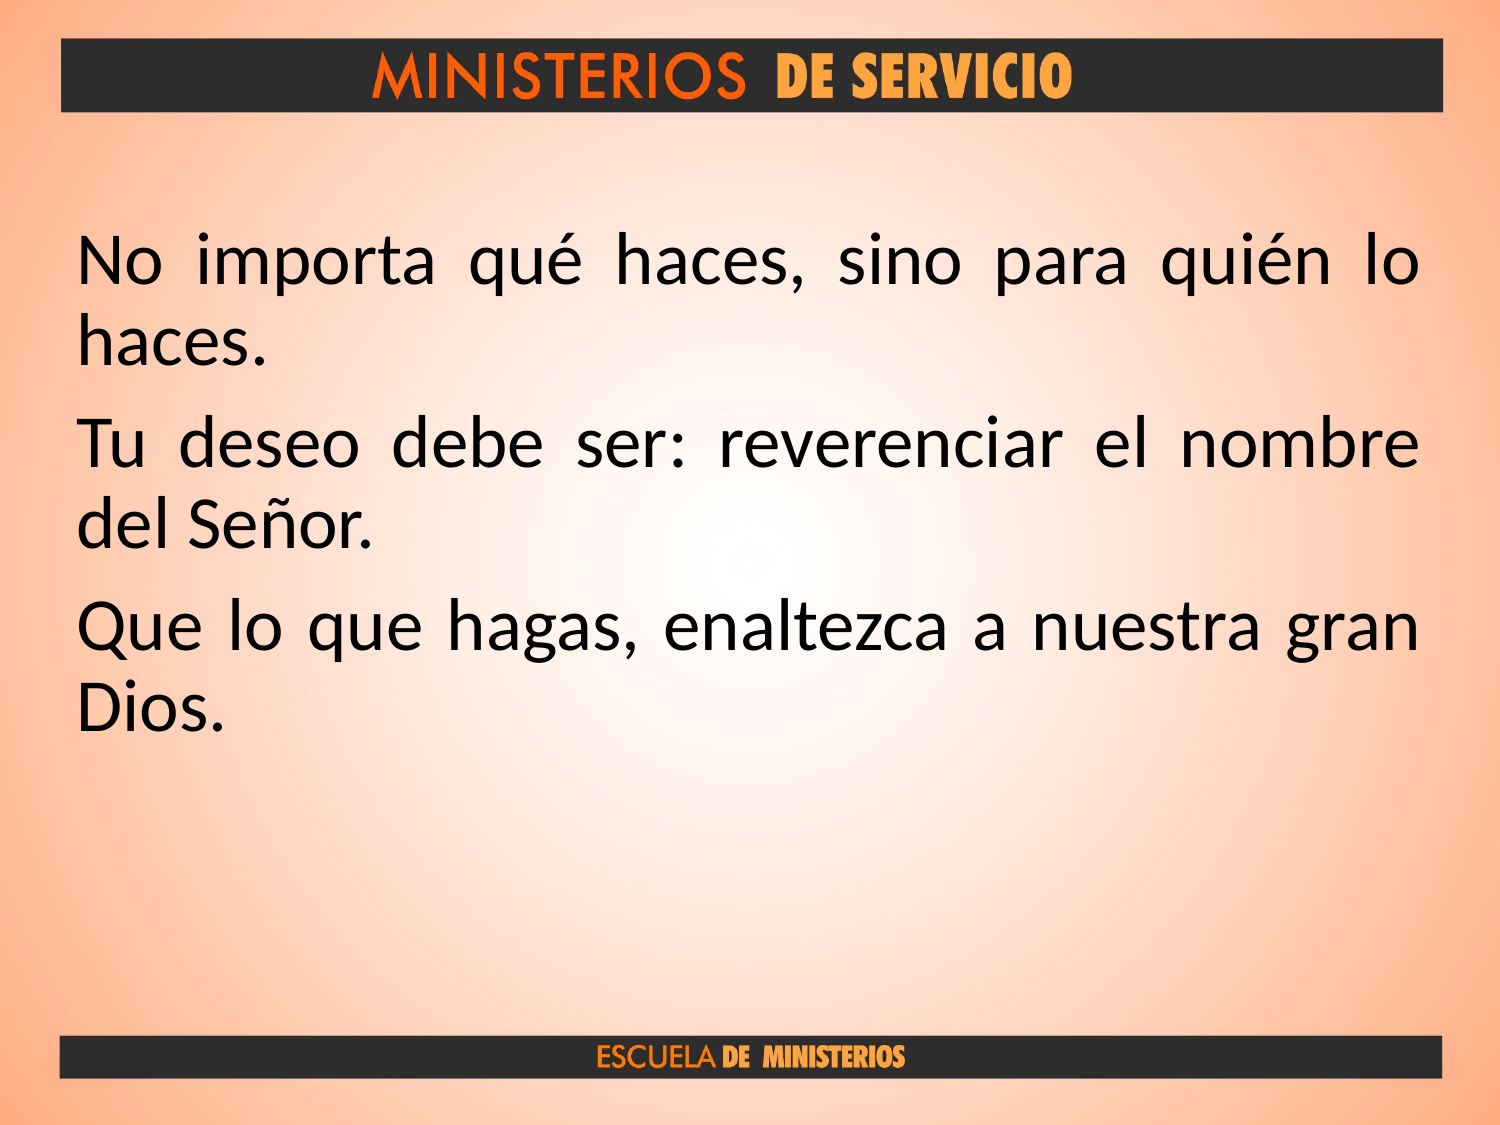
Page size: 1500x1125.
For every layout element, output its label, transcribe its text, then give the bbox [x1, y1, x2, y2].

list No importa qué haces, sino para quién lo haces. Tu deseo debe ser: reverenciar el nombre del Señor. Que lo que hagas, enaltezca a nuestra gran Dios. [61, 212, 1437, 1014]
picture [0, 0, 1500, 1125]
